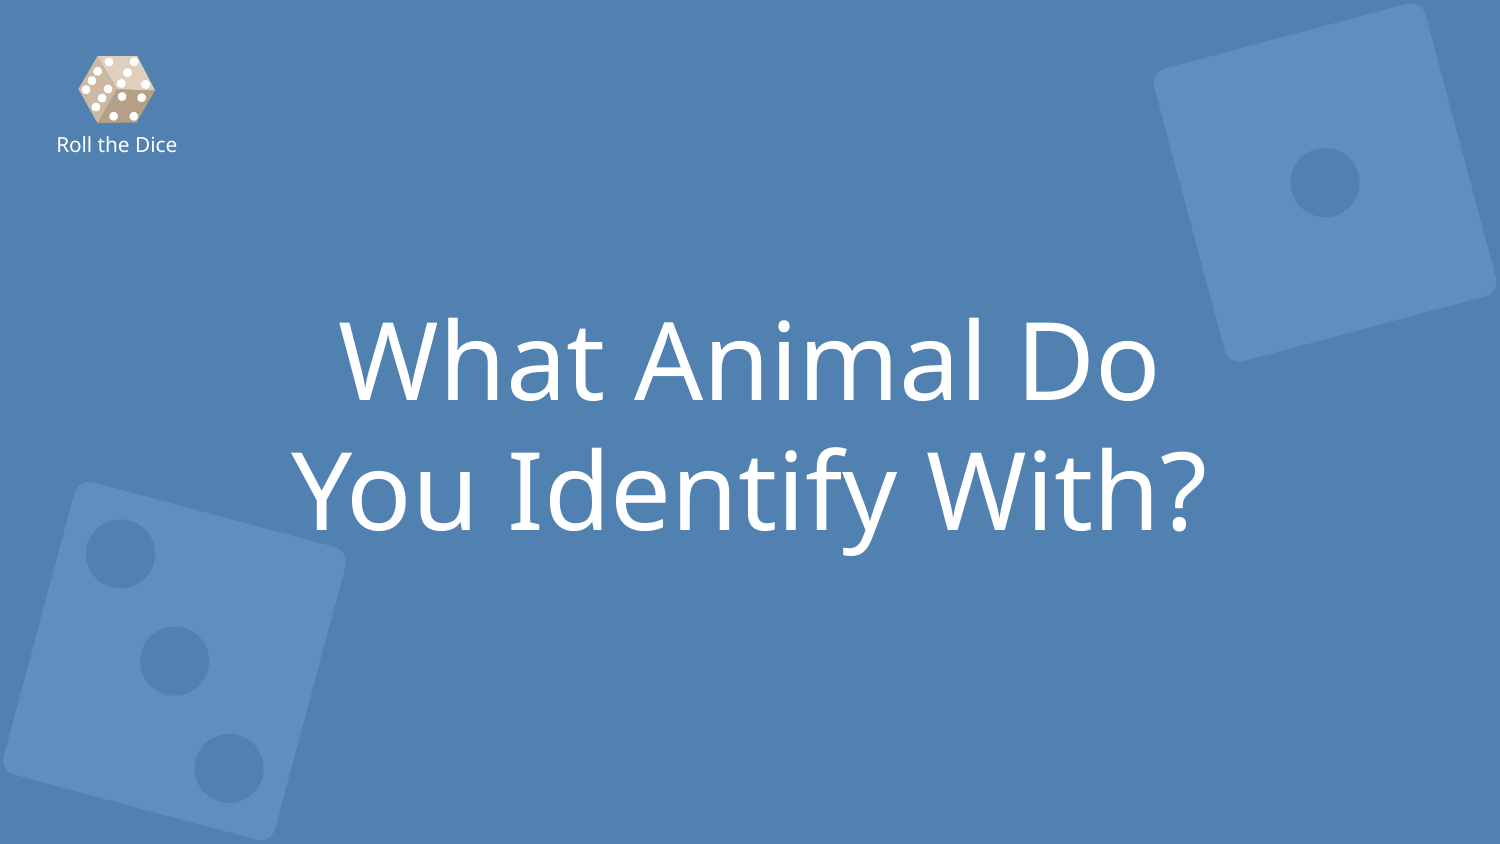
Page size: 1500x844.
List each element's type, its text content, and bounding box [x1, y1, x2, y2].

text_box Roll the Dice [39, 116, 195, 179]
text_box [68, 38, 166, 140]
title What Animal Do You Identify With? [271, 175, 1229, 668]
text_box [51, 64, 183, 171]
